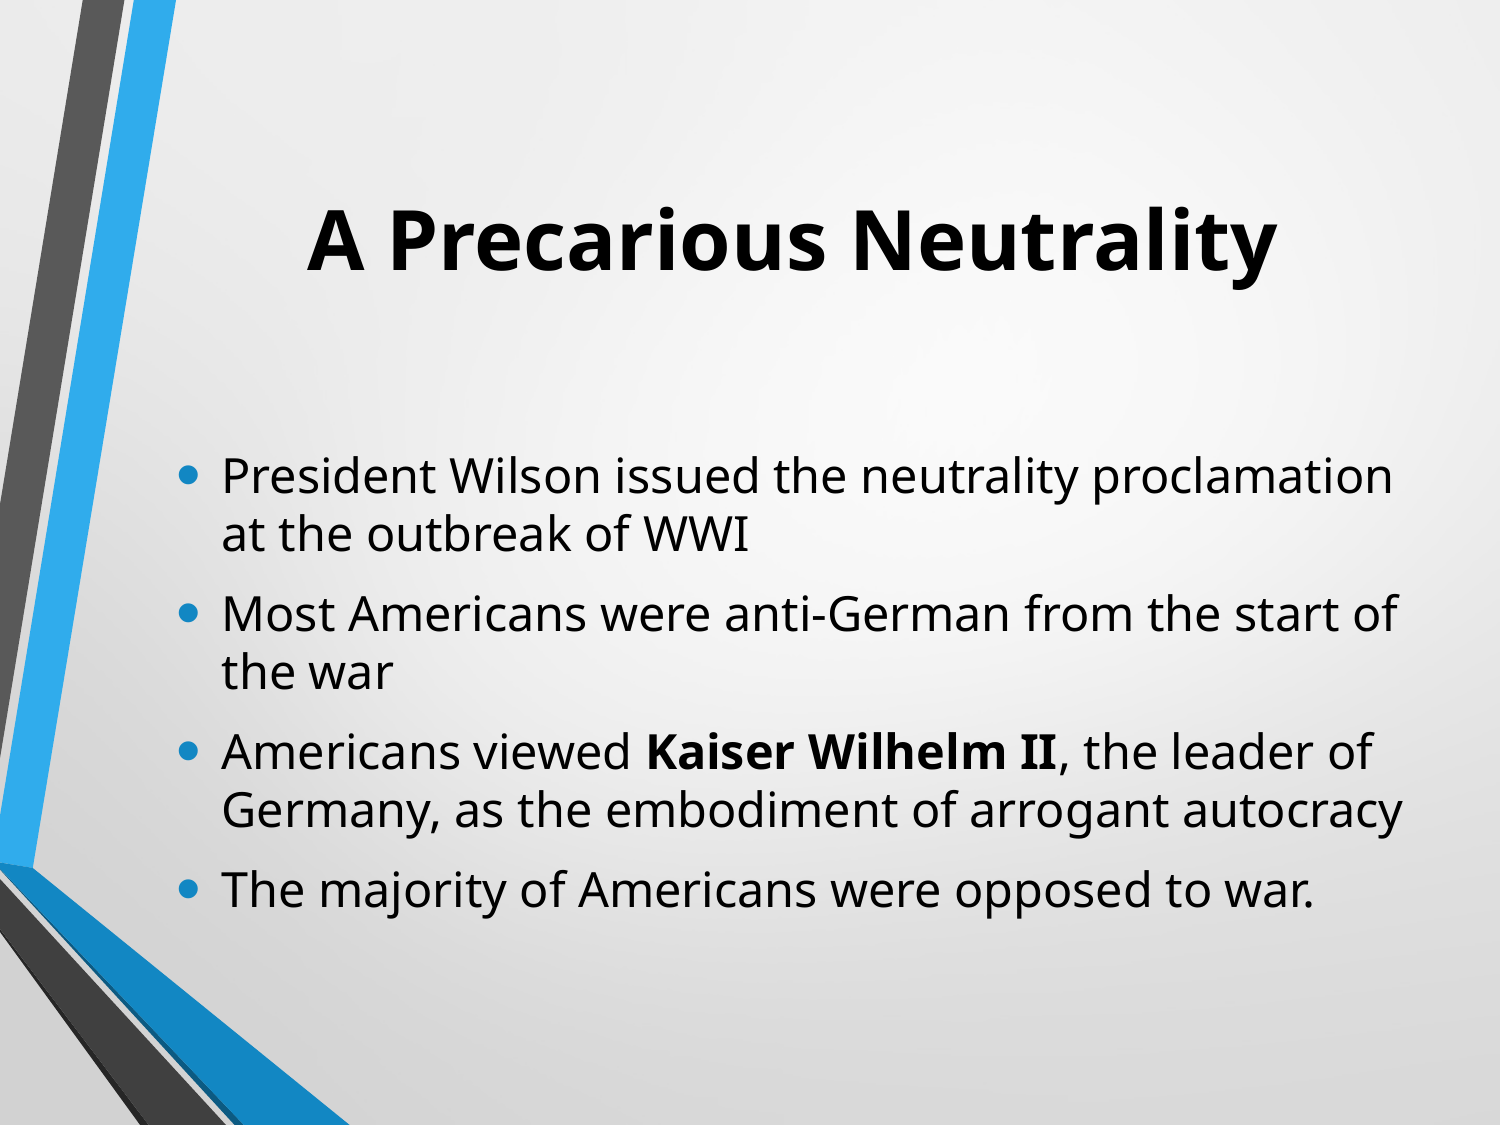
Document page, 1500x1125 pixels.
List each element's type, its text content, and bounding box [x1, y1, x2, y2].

title A Precarious Neutrality [161, 75, 1425, 400]
list President Wilson issued the neutrality proclamation at the outbreak of WWI Most Americans were anti-German from the start of the war Americans viewed Kaiser Wilhelm II, the leader of Germany, as the embodiment of arrogant autocracy The majority of Americans were opposed to war. [161, 437, 1425, 985]
